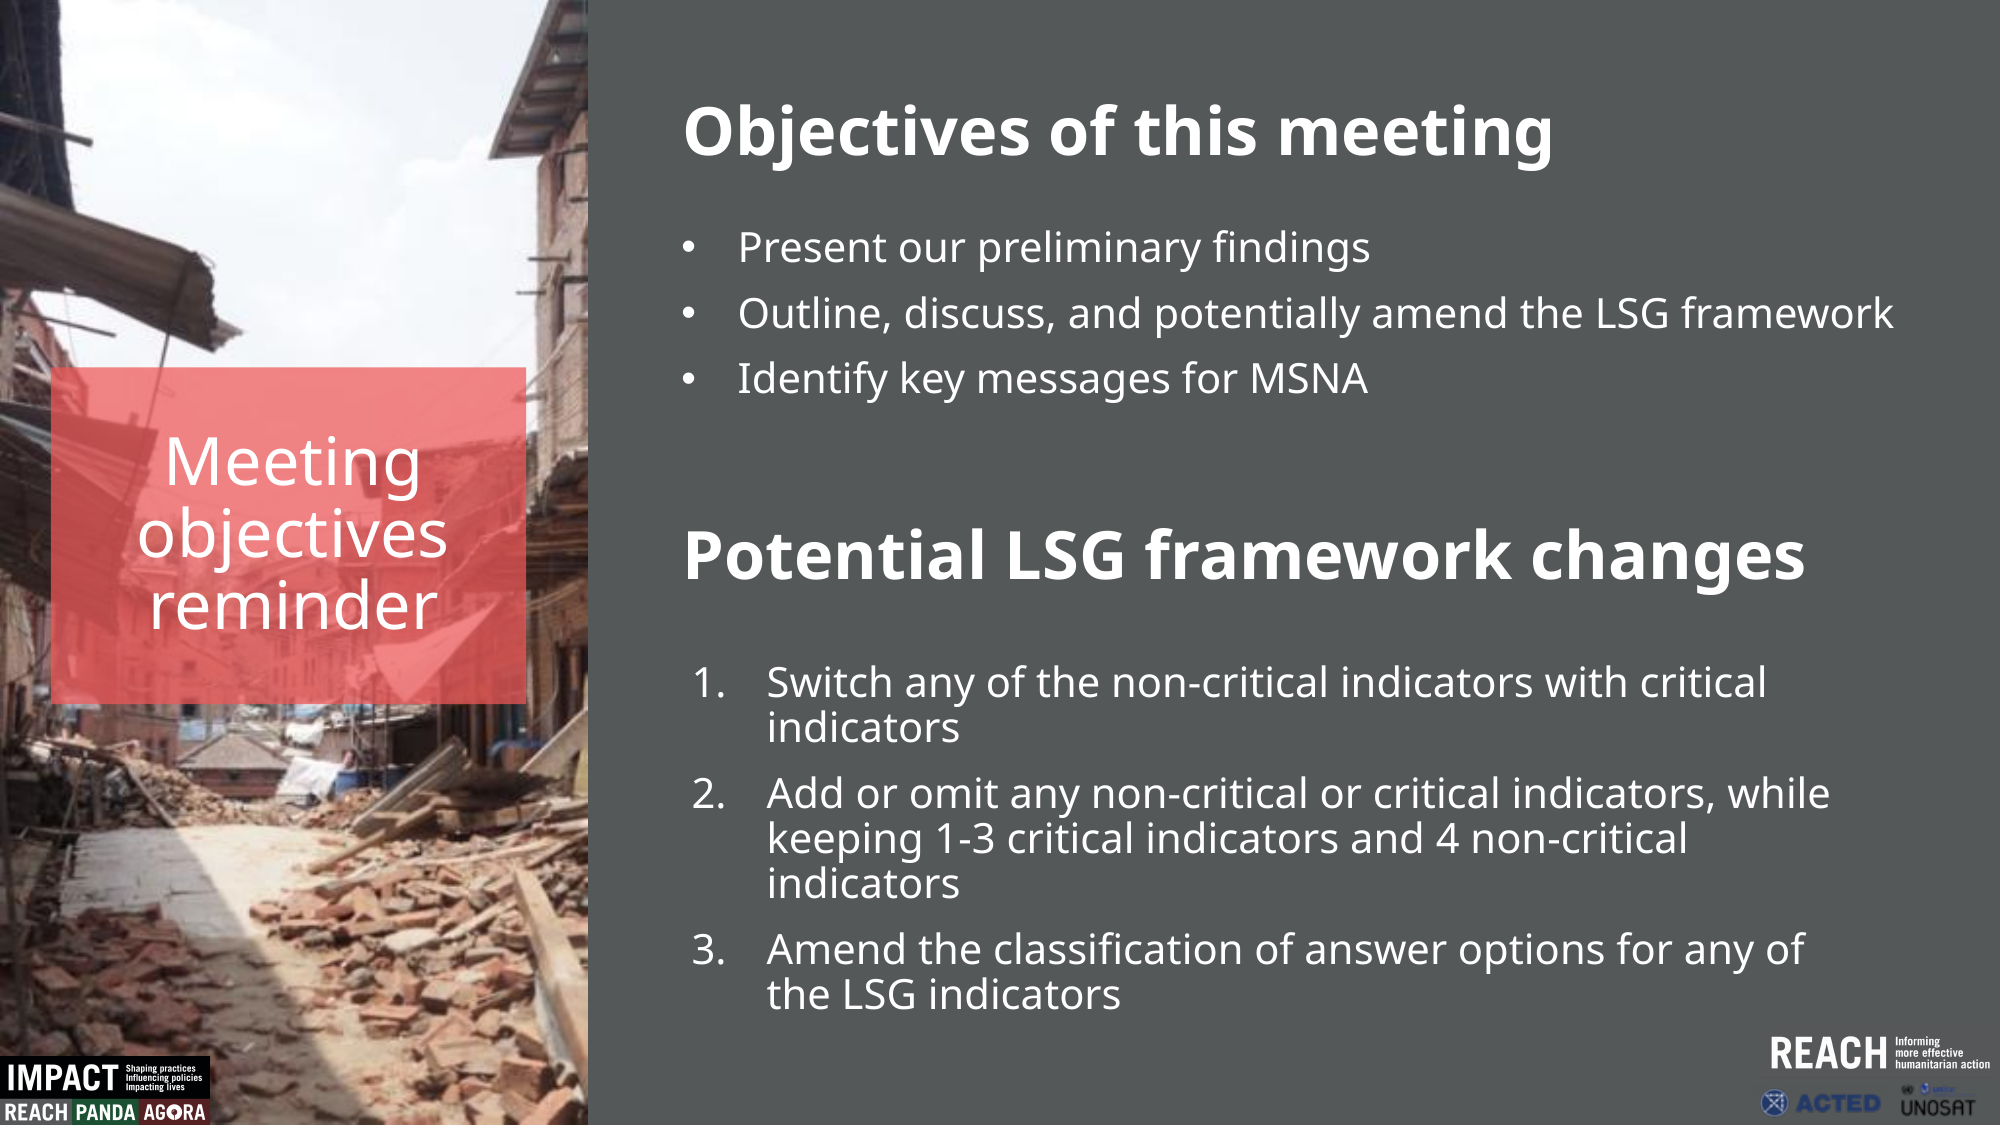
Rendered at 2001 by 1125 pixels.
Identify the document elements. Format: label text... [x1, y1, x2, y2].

picture [0, 0, 588, 1125]
picture [1753, 1084, 1887, 1122]
text_box Present our preliminary findings Outline, discuss, and potentially amend the LSG framework Identify key messages for MSNA [666, 218, 1919, 411]
text_box Potential LSG framework changes [667, 515, 1919, 611]
list Objectives of this meeting [667, 90, 1919, 186]
text_box Switch any of the non-critical indicators with critical indicators Add or omit any non-critical or critical indicators, while keeping 1-3 critical indicators and 4 non-critical indicators Amend the classification of answer options for any of the LSG indicators [676, 654, 1877, 799]
picture [1761, 1026, 2000, 1121]
list Meeting objectives reminder [109, 378, 478, 693]
